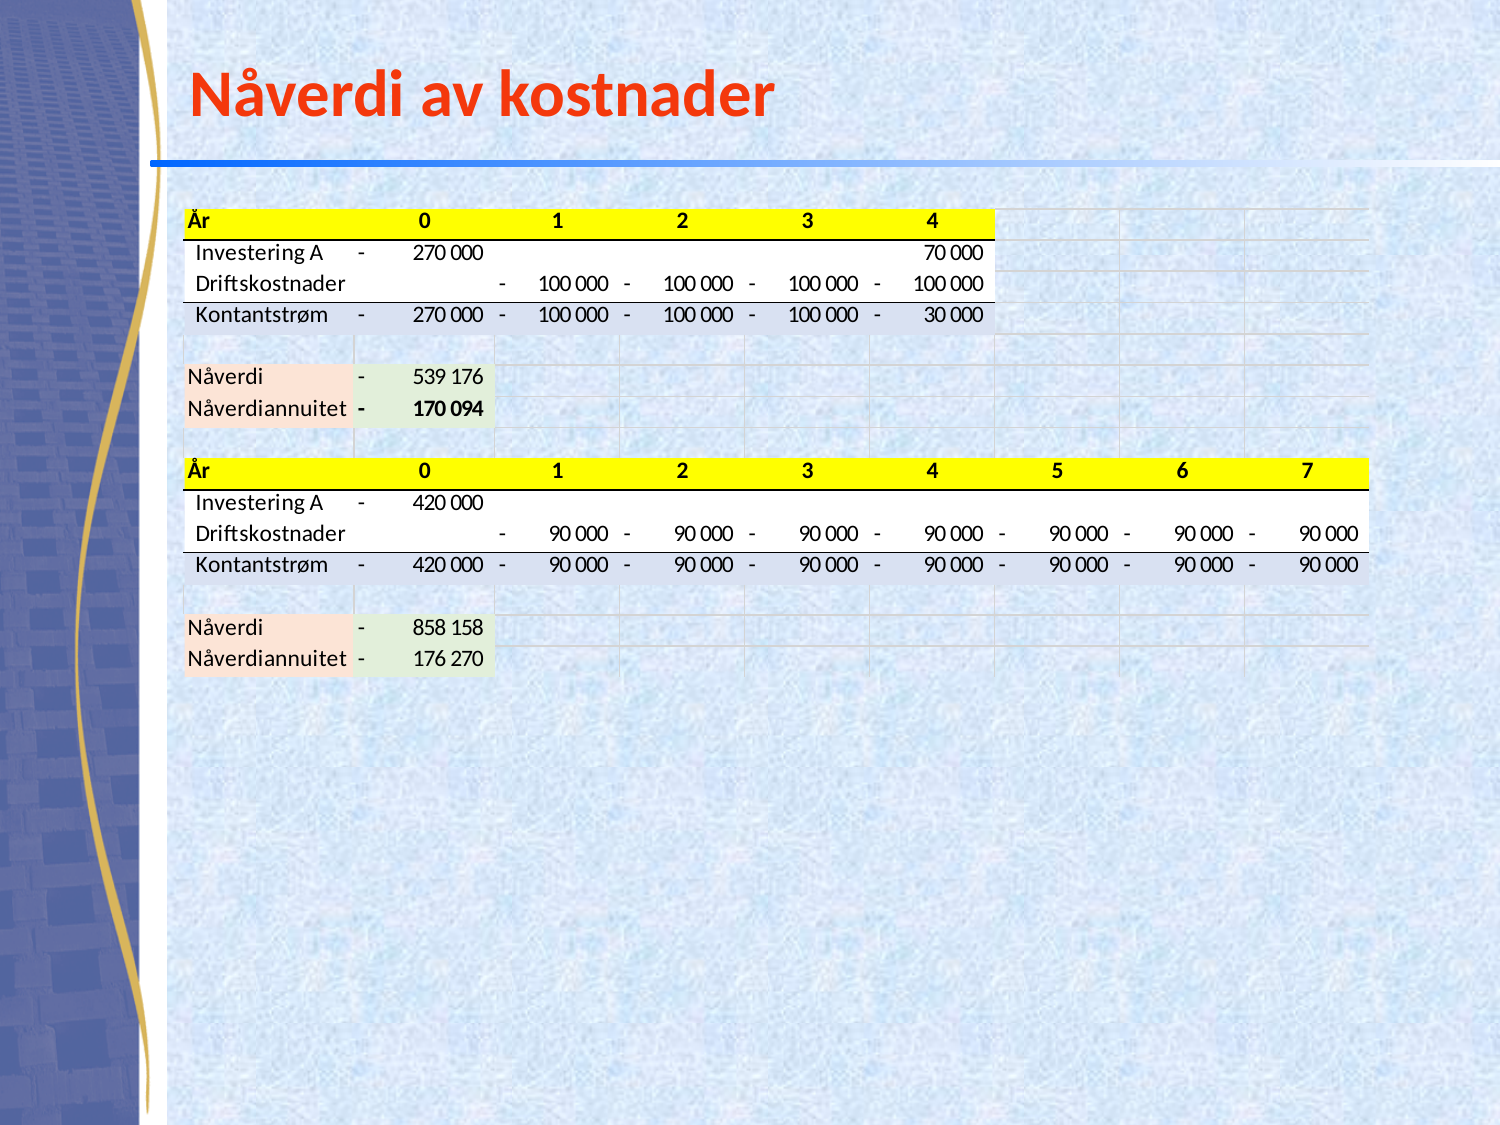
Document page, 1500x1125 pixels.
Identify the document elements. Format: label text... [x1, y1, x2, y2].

title Nåverdi av kostnader [174, 19, 1500, 161]
picture [0, 0, 1500, 1125]
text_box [182, 207, 1371, 679]
